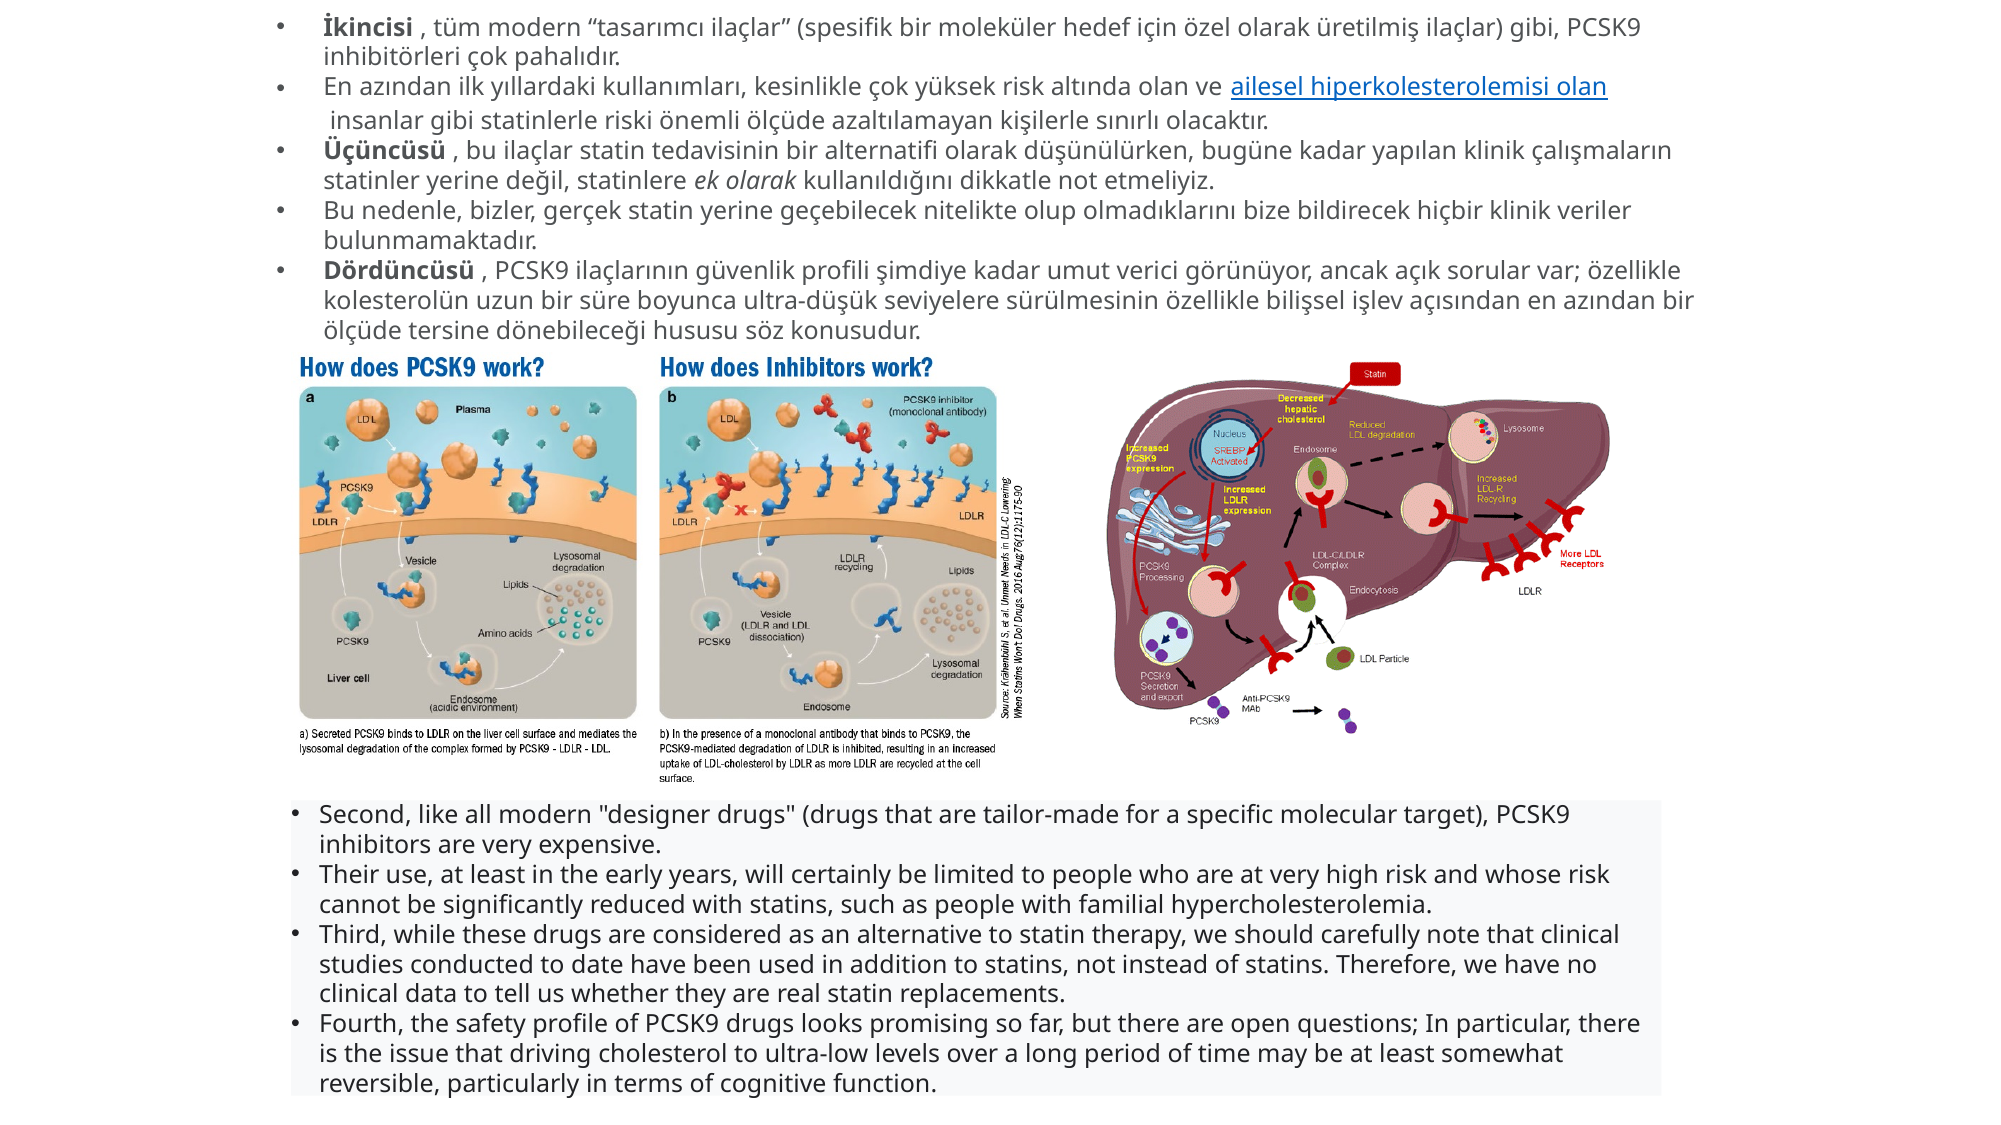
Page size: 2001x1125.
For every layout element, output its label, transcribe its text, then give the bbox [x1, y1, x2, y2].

picture [291, 352, 1028, 789]
text_box İkincisi , tüm modern “tasarımcı ilaçlar” (spesifik bir moleküler hedef için özel olarak üretilmiş ilaçlar) gibi, PCSK9 inhibitörleri çok pahalıdır. En azından ilk yıllardaki kullanımları, kesinlikle çok yüksek risk altında olan ve ailesel hiperkolesterolemisi olan insanlar gibi statinlerle riski önemli ölçüde azaltılamayan kişilerle sınırlı olacaktır. Üçüncüsü , bu ilaçlar statin tedavisinin bir alternatifi olarak düşünülürken, bugüne kadar yapılan klinik çalışmaların statinler yerine değil, statinlere ek olarak kullanıldığını dikkatle not etmeliyiz. Bu nedenle, bizler, gerçek statin yerine geçebilecek nitelikte olup olmadıklarını bize bildirecek hiçbir klinik veriler bulunmamaktadır. Dördüncüsü , PCSK9 ilaçlarının güvenlik profili şimdiye kadar umut verici görünüyor, ancak açık sorular var; özellikle kolesterolün uzun bir süre boyunca ultra-düşük seviyelere sürülmesinin özellikle bilişsel işlev açısından en azından bir ölçüde tersine dönebileceği hususu söz konusudur. [261, 3, 1715, 352]
text_box Second, like all modern "designer drugs" (drugs that are tailor-made for a specific molecular target), PCSK9 inhibitors are very expensive. Their use, at least in the early years, will certainly be limited to people who are at very high risk and whose risk cannot be significantly reduced with statins, such as people with familial hypercholesterolemia. Third, while these drugs are considered as an alternative to statin therapy, we should carefully note that clinical studies conducted to date have been used in addition to statins, not instead of statins. Therefore, we have no clinical data to tell us whether they are real statin replacements. Fourth, the safety profile of PCSK9 drugs looks promising so far, but there are open questions; In particular, there is the issue that driving cholesterol to ultra-low levels over a long period of time may be at least somewhat reversible, particularly in terms of cognitive function. [291, 800, 1662, 1096]
picture [1106, 361, 1610, 735]
